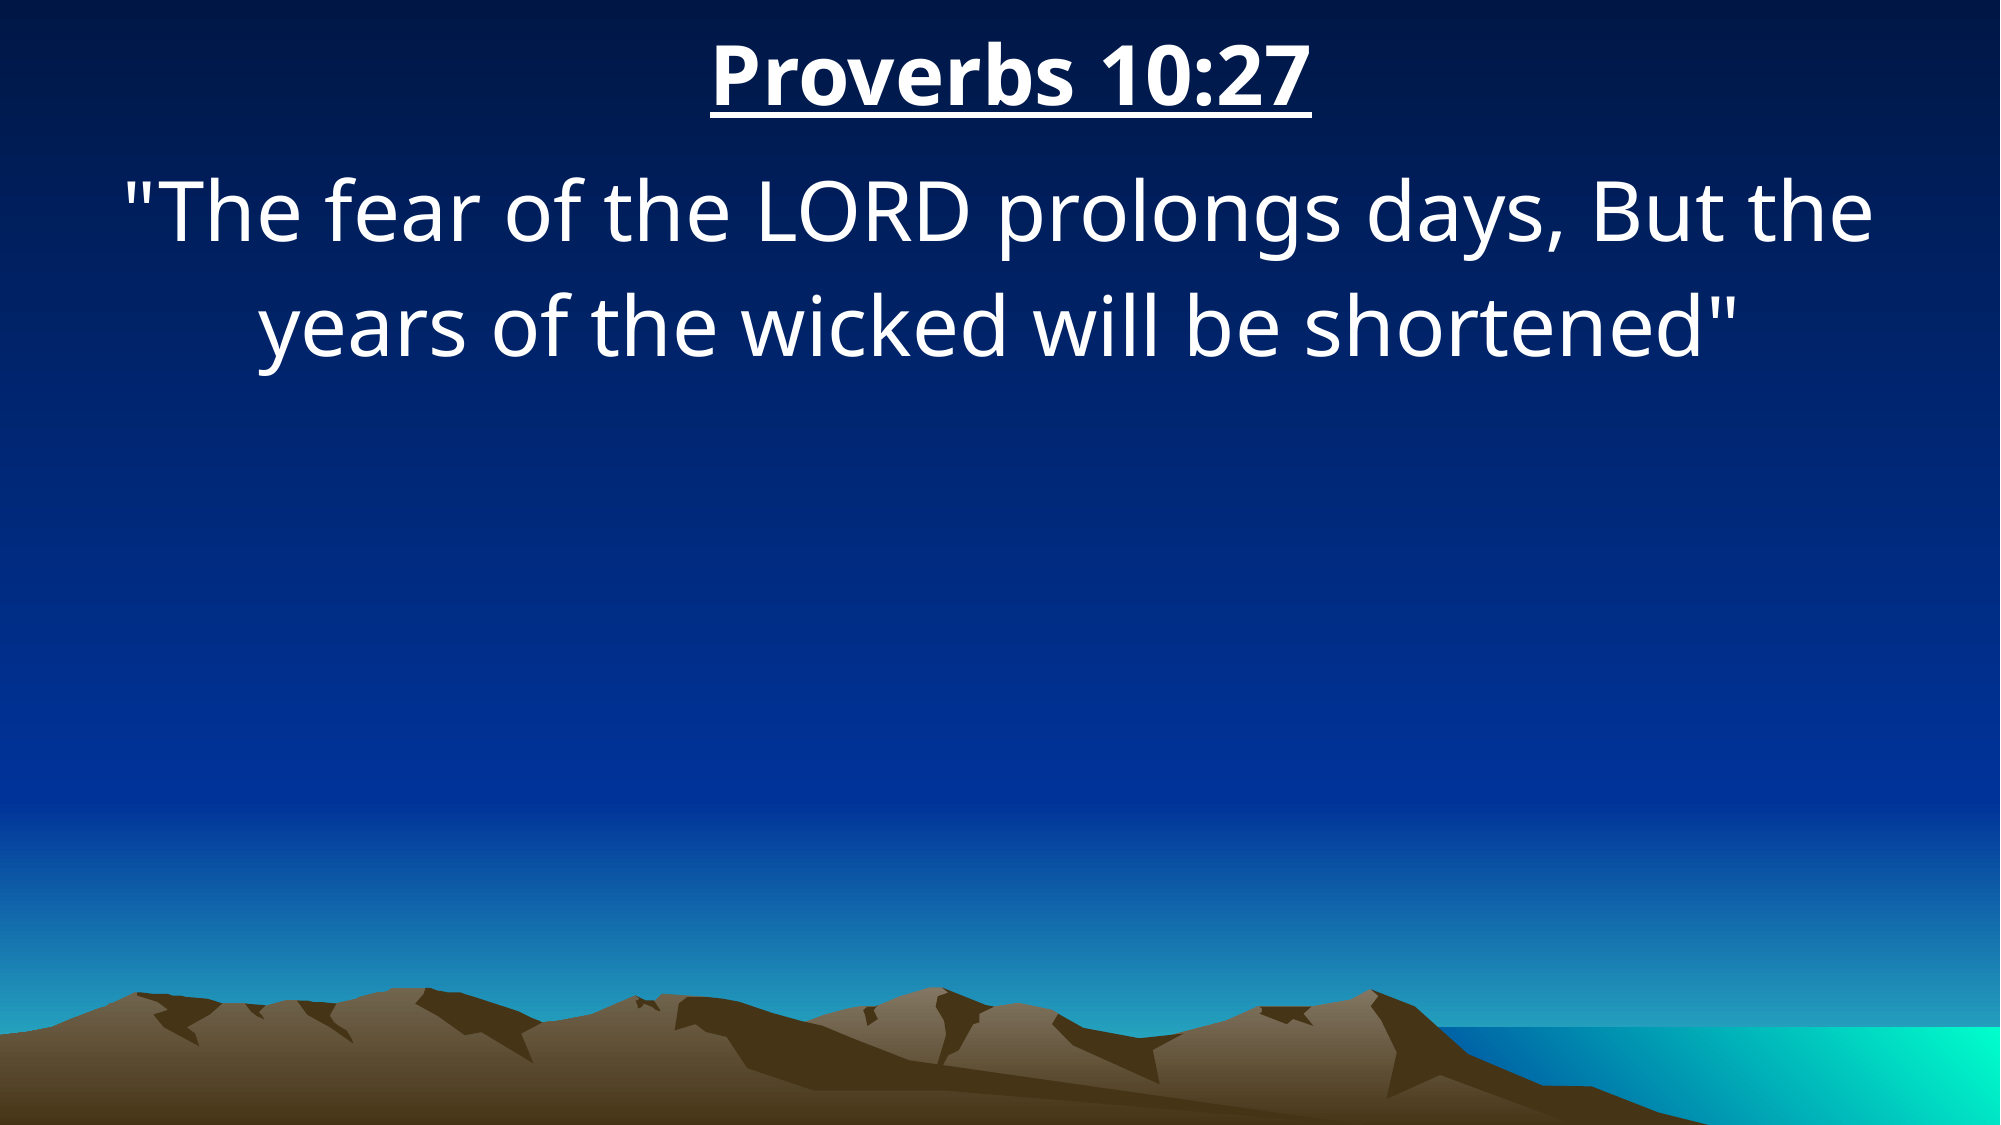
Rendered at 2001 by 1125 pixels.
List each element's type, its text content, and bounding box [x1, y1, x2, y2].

text_box Proverbs 10:27 "The fear of the LORD prolongs days, But the years of the wicked will be shortened" [0, 0, 2000, 900]
